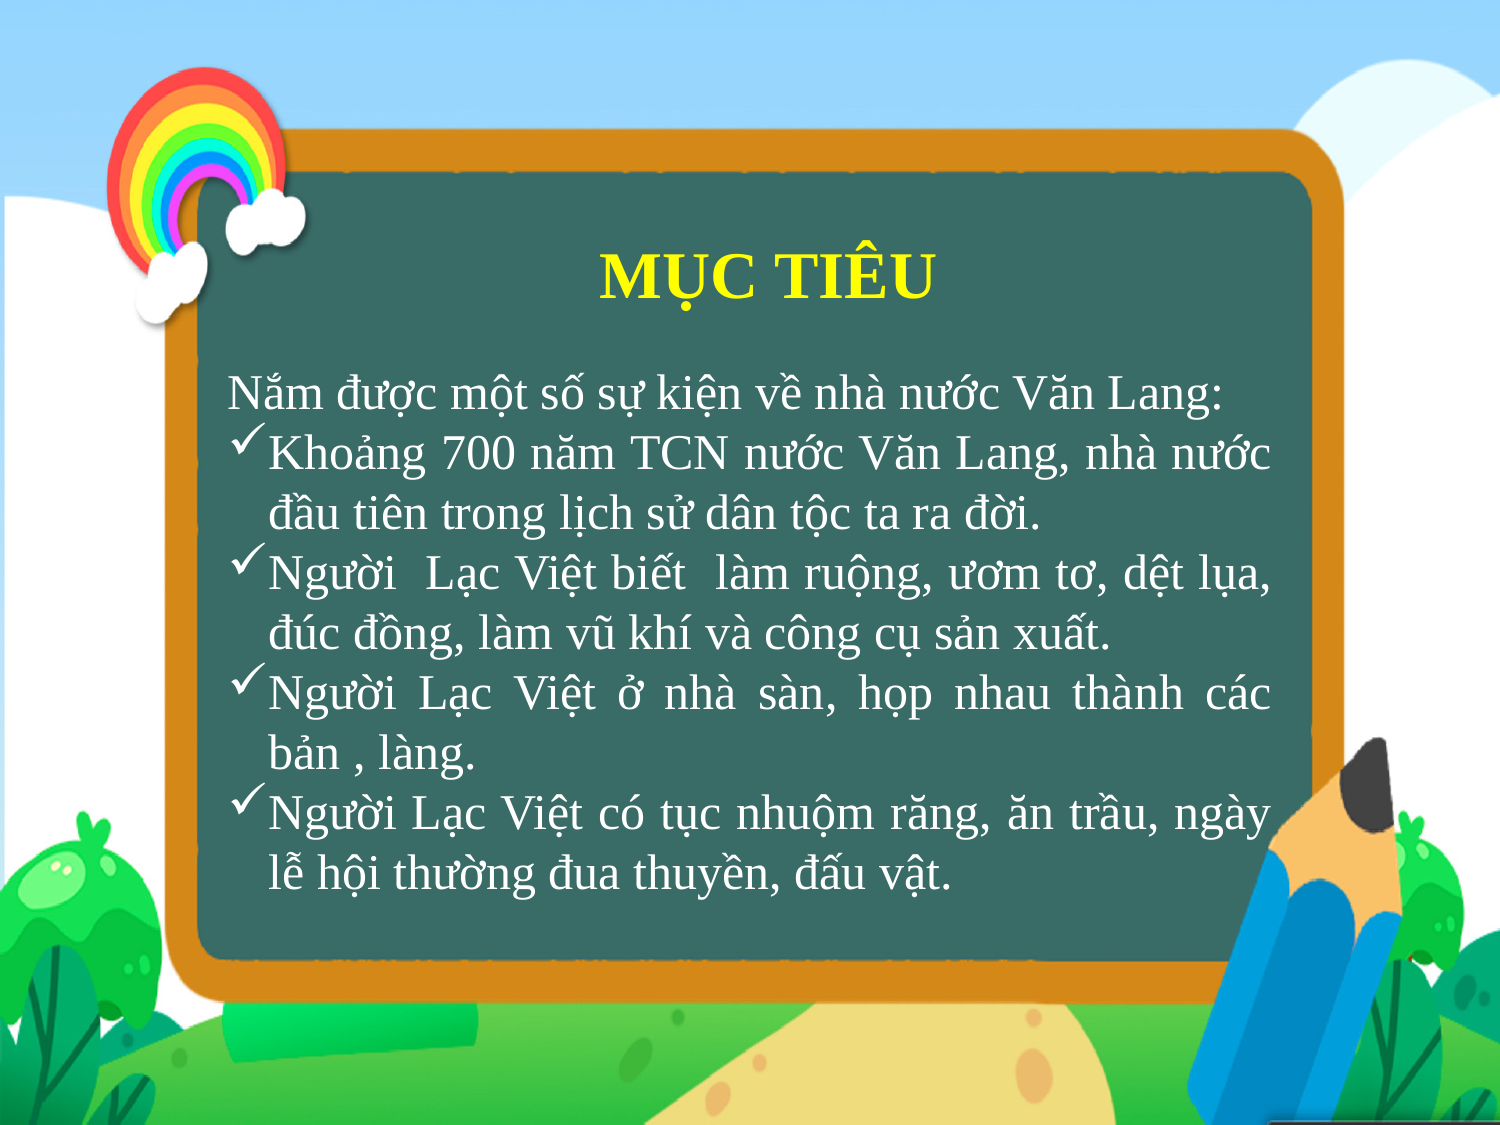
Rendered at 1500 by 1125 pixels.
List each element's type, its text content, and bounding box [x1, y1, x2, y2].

text_box MỤC TIÊU [525, 224, 1013, 320]
picture [0, 0, 1500, 1125]
text_box Nắm đ­ược một số sự kiện về nhà nư­ớc Văn Lang: Khoảng 700 năm TCN nư­ớc Văn Lang, nhà nước đầu tiên trong lịch sử dân tộc ta ra đời. Ng­ười Lạc Việt biết làm ruộng, ư­ơm tơ, dệt lụa, đúc đồng, làm vũ khí và công cụ sản xuất. Ngư­ời Lạc Việt ở nhà sàn, họp nhau thành các bản , làng. Ngư­ời Lạc Việt có tục nhuộm răng, ăn trầu, ngày lễ hội thư­ờng đua thuyền, đấu vật. [212, 352, 1288, 907]
